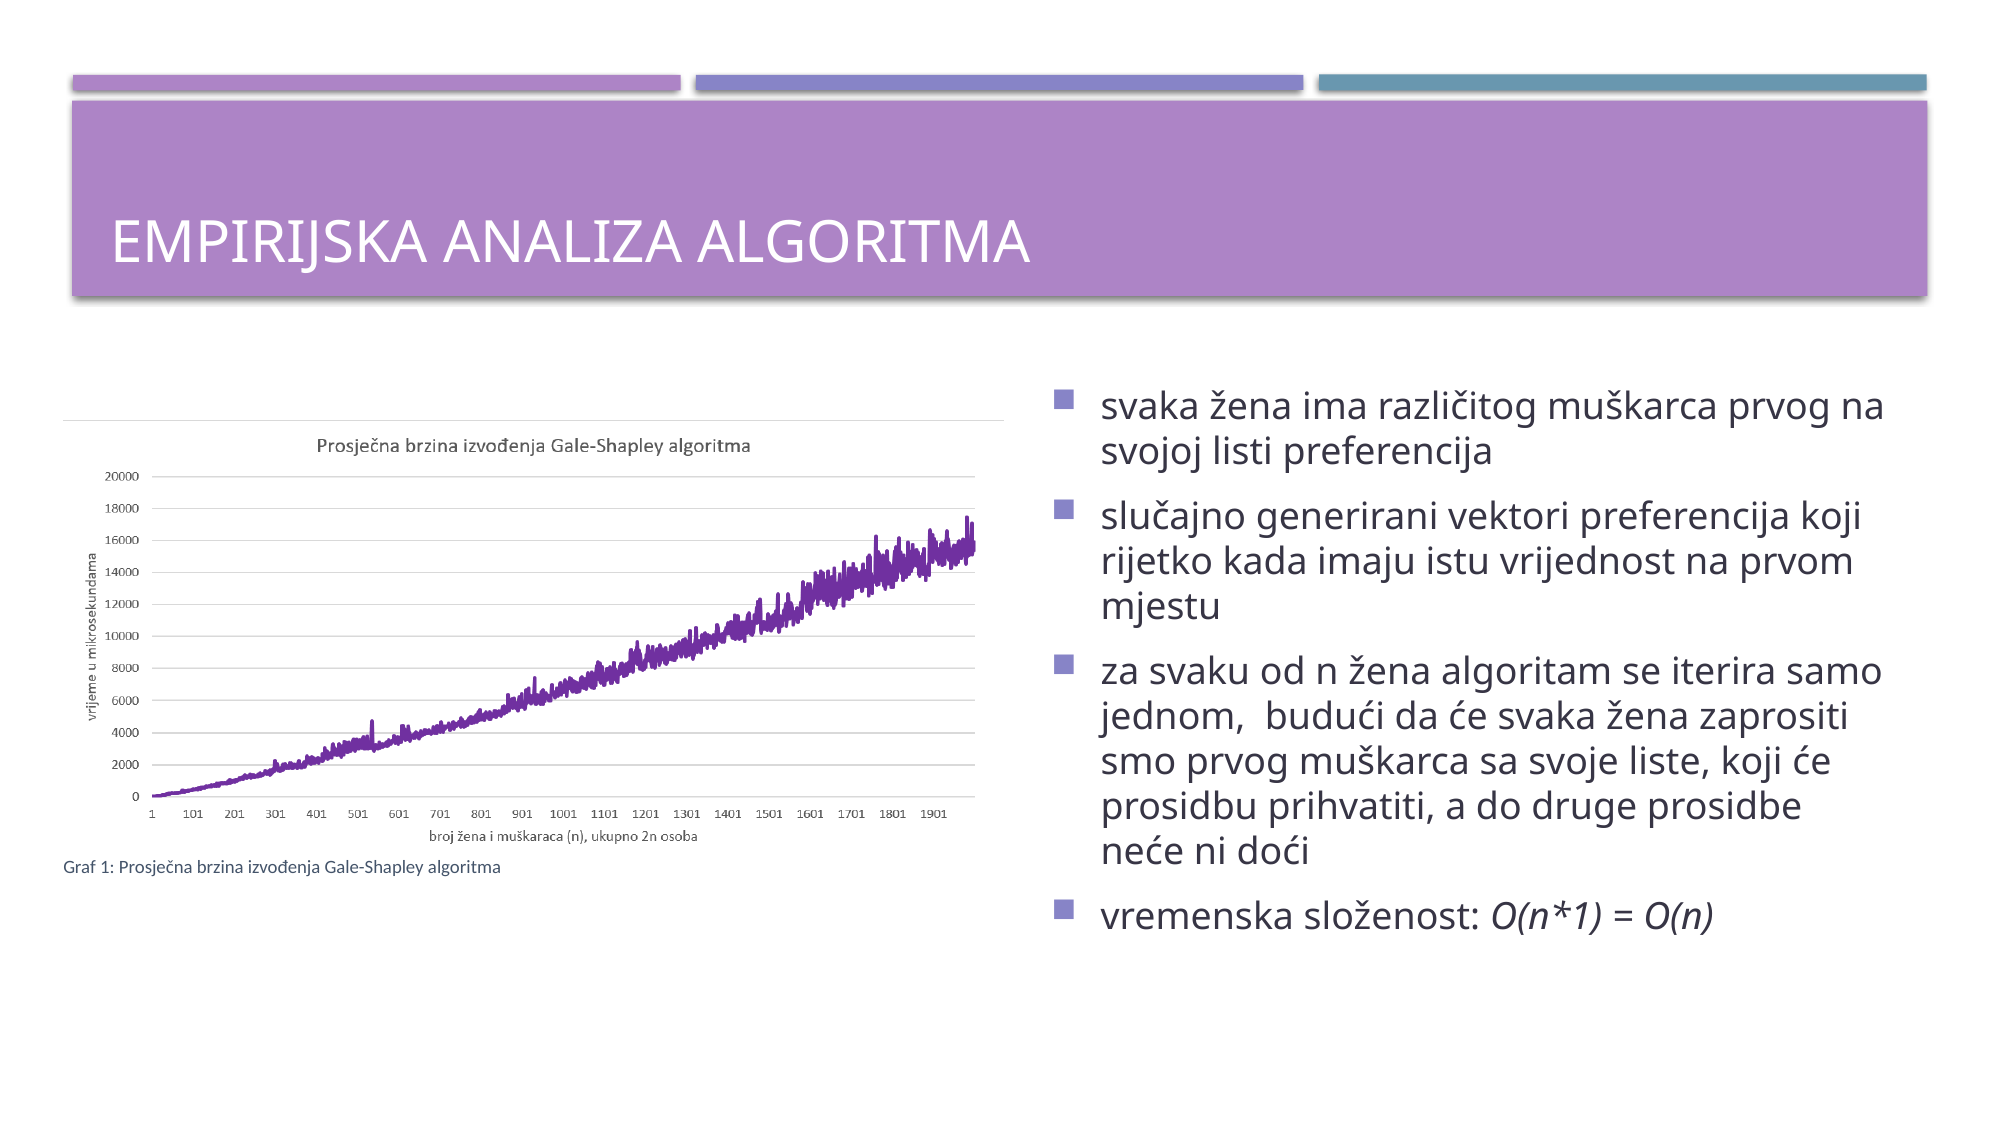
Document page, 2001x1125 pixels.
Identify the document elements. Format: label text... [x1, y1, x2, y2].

list svaka žena ima različitog muškarca prvog na svojoj listi preferencija slučajno generirani vektori preferencija koji rijetko kada imaju istu vrijednost na prvom mjestu za svaku od n žena algoritam se iterira samo jednom, budući da će svaka žena zaprositi smo prvog muškarca sa svoje liste, koji će prosidbu prihvatiti, a do druge prosidbe neće ni doći vremenska složenost: O(n*1) = O(n) [1035, 357, 1905, 962]
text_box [62, 419, 1005, 899]
title Empirijska analiza algoritma [95, 115, 1905, 282]
